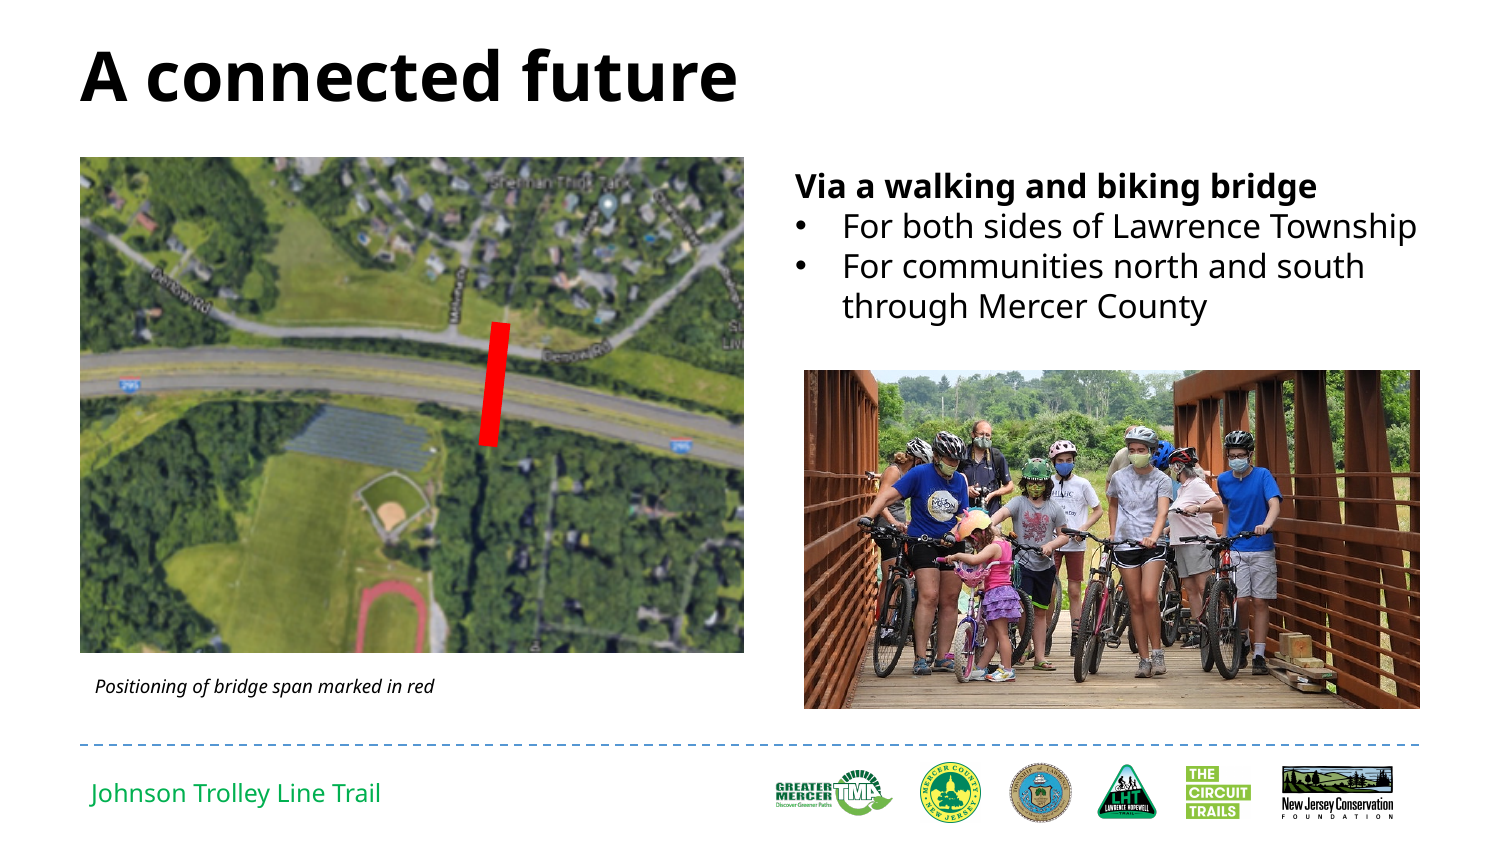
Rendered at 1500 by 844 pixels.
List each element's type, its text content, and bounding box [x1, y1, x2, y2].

text_box A connected future [69, 0, 1397, 158]
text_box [771, 754, 1393, 830]
text_box Johnson Trolley Line Trail [80, 753, 765, 844]
text_box Via a walking and biking bridge For both sides of Lawrence Township For communities north and south through Mercer County [780, 157, 1444, 333]
picture [804, 370, 1420, 710]
picture [79, 157, 744, 653]
text_box Positioning of bridge span marked in red [80, 667, 750, 705]
